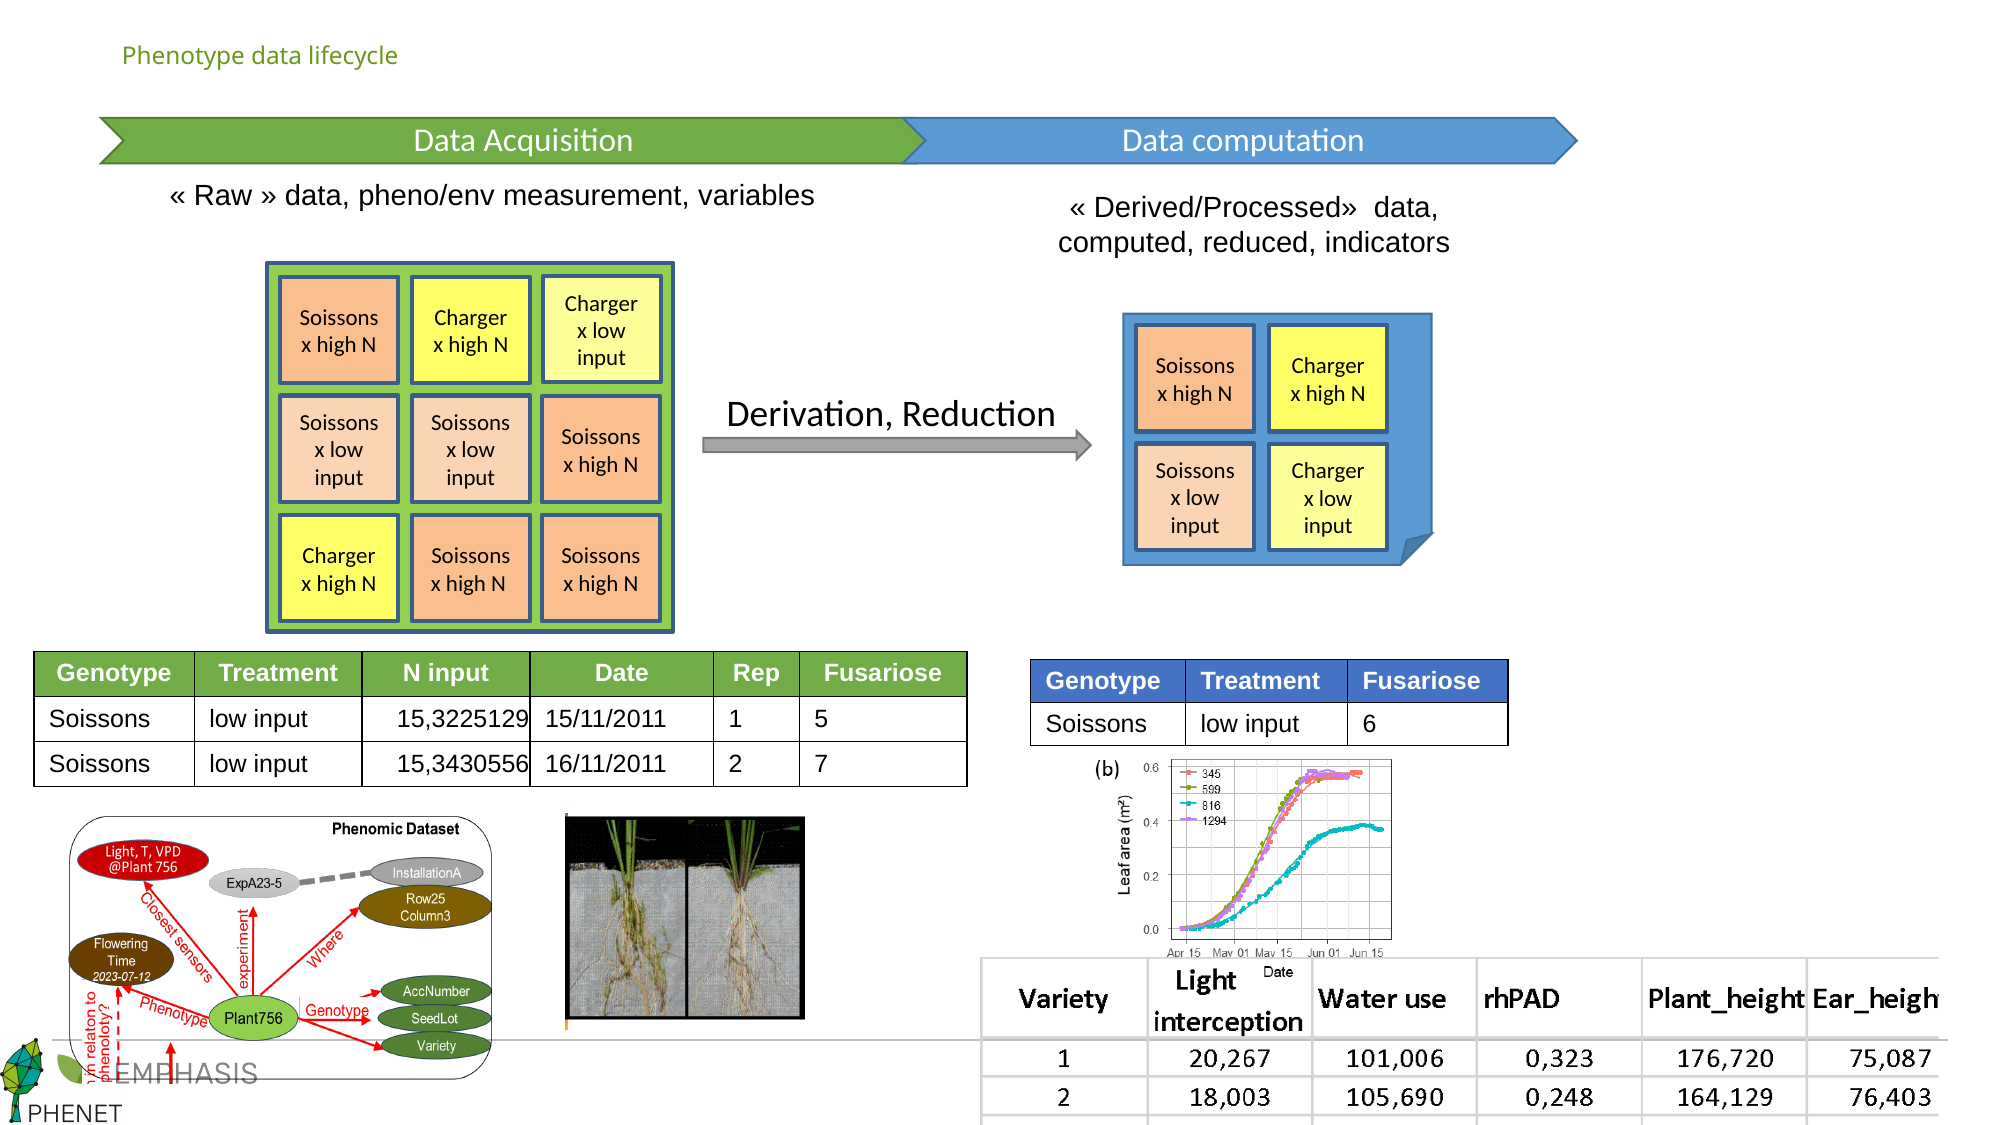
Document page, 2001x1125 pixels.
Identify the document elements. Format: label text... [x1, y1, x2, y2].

picture [565, 812, 816, 1031]
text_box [703, 380, 1091, 460]
table_header Genotype [35, 652, 194, 696]
table_header Rep [714, 652, 799, 696]
table_cell low input [1186, 703, 1347, 745]
table_cell 1 [714, 697, 799, 741]
table_header Fusariose [800, 652, 966, 696]
table_cell 6 [1348, 703, 1507, 745]
table_cell 15/11/2011 [531, 697, 713, 741]
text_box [100, 117, 1886, 164]
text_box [1123, 313, 1432, 566]
picture [0, 812, 493, 1123]
text_box « Derived/Processed» data, computed, reduced, indicators [969, 180, 1541, 266]
table_header Fusariose [1348, 660, 1507, 702]
table_header Date [531, 652, 713, 696]
table_cell low input [195, 697, 361, 741]
table_cell 16/11/2011 [531, 742, 713, 786]
table_header Treatment [195, 652, 361, 696]
table_cell low input [195, 742, 361, 786]
table_cell 15,3430556 [363, 742, 529, 786]
table_cell Soissons [1031, 703, 1185, 745]
table_cell 15,3225129 [363, 697, 529, 741]
title Phenotype data lifecycle [121, 24, 1798, 77]
text_box « Raw » data, pheno/env measurement, variables [154, 175, 847, 219]
table_cell 2 [714, 742, 799, 786]
table_cell Soissons [35, 697, 194, 741]
table_cell Soissons [35, 742, 194, 786]
table_header N input [363, 652, 529, 696]
table_cell 5 [800, 697, 966, 741]
table_cell 7 [800, 742, 966, 786]
table_header Treatment [1186, 660, 1347, 702]
table_header Genotype [1031, 660, 1185, 702]
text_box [266, 262, 674, 632]
picture [979, 746, 1939, 1125]
